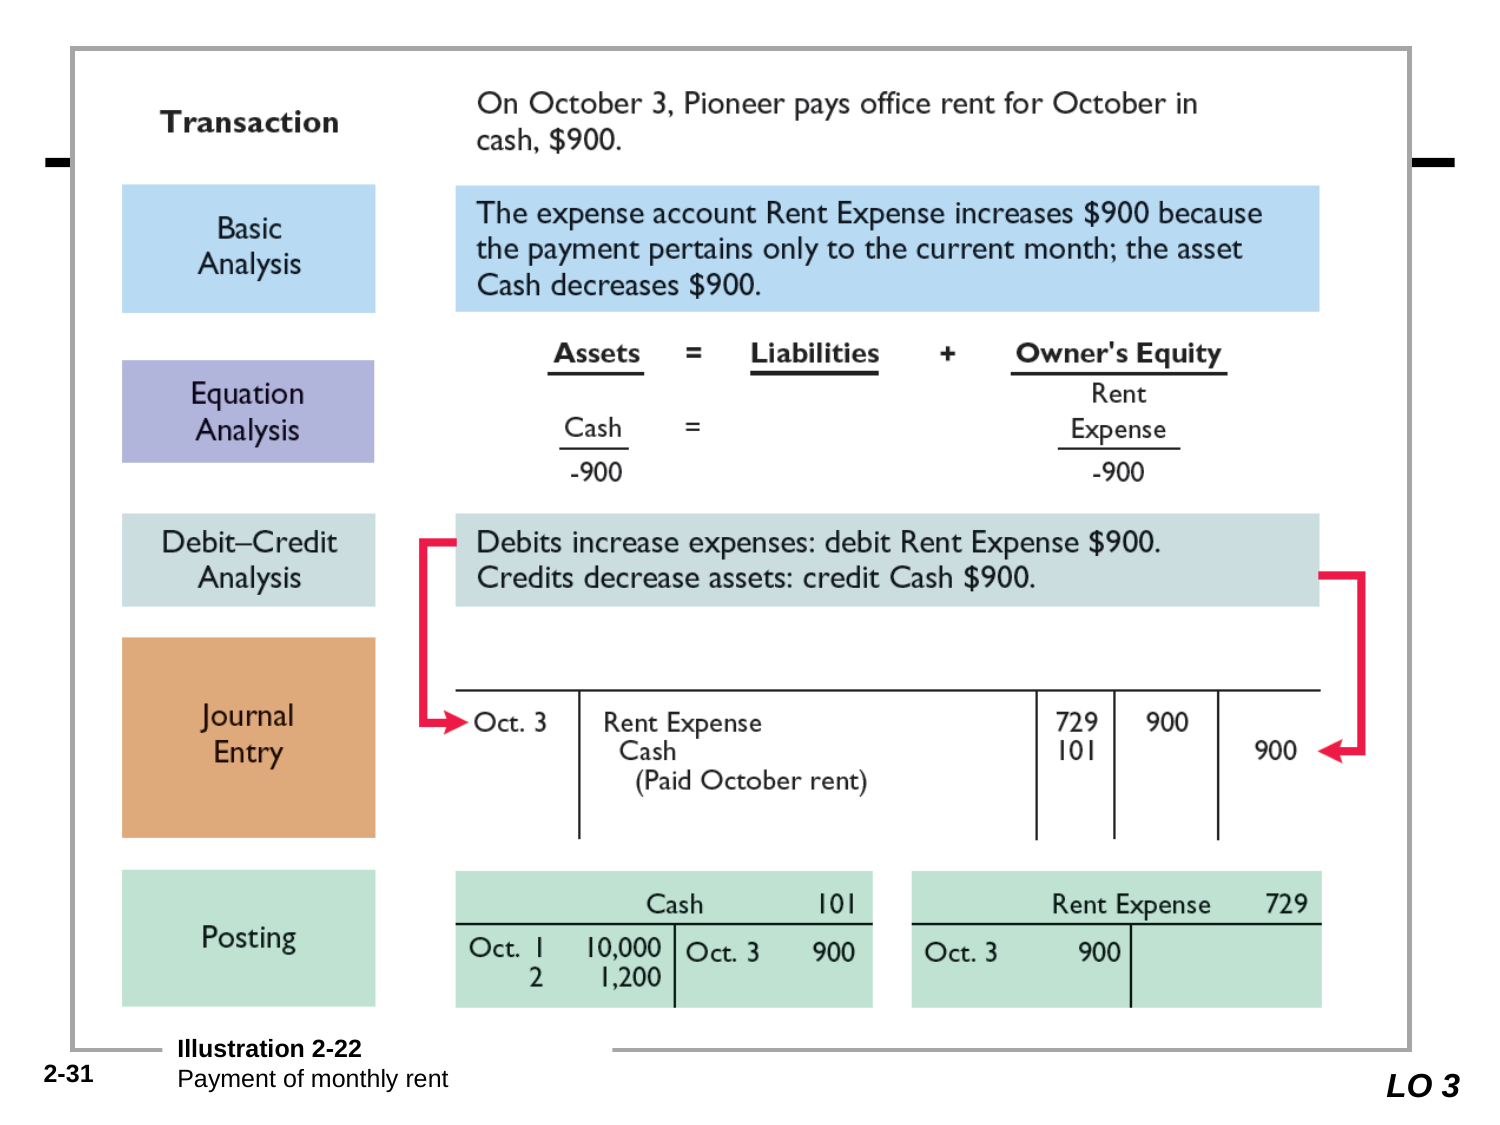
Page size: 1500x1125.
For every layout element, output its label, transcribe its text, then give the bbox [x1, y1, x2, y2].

text_box Illustration 2-22 Payment of monthly rent [162, 1054, 613, 1100]
text_box LO 3 [1324, 1057, 1475, 1112]
picture [74, 50, 1408, 1048]
